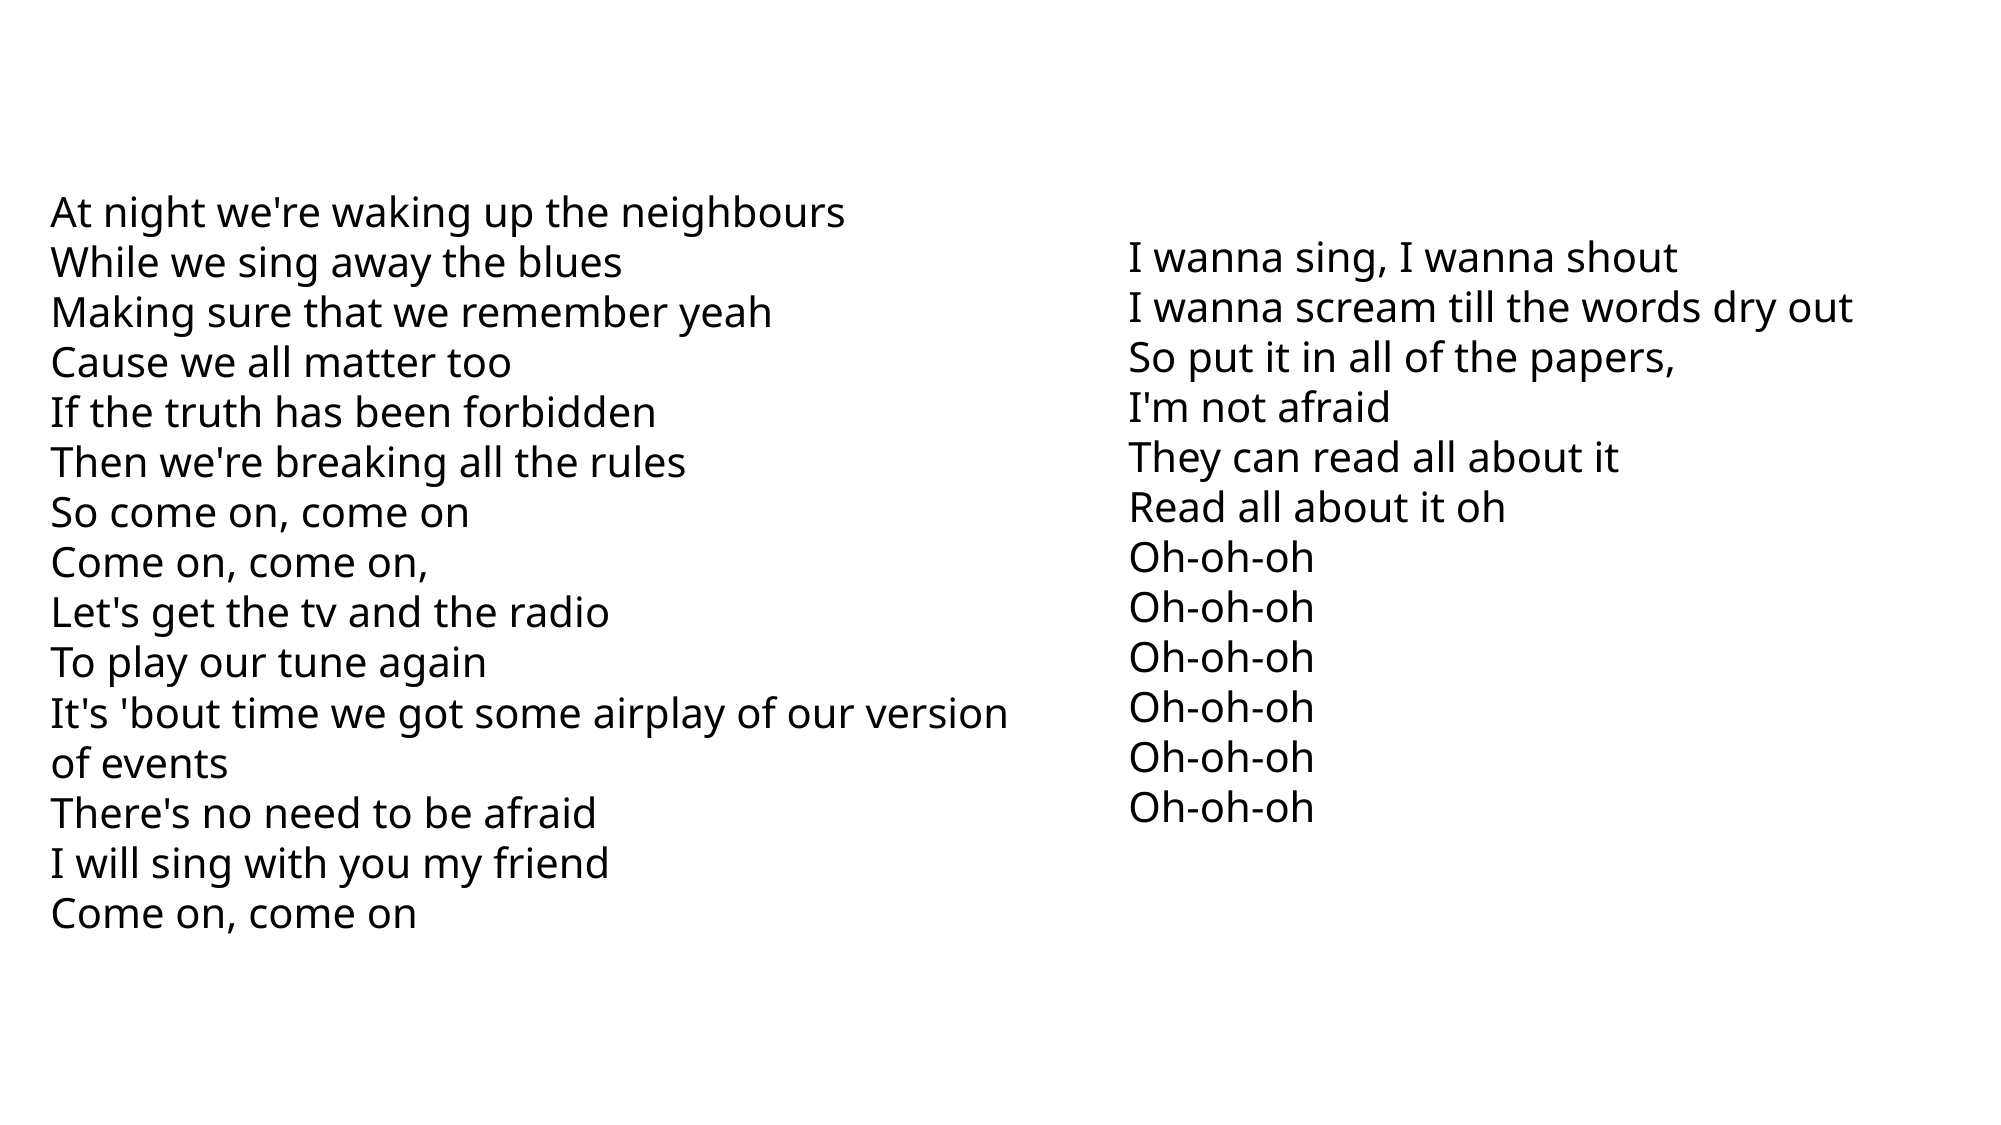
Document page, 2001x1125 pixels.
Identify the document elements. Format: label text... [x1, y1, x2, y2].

text_box I wanna sing, I wanna shout I wanna scream till the words dry out So put it in all of the papers, I'm not afraid They can read all about it Read all about it oh Oh-oh-oh Oh-oh-oh Oh-oh-oh Oh-oh-oh Oh-oh-oh Oh-oh-oh [1113, 222, 2000, 838]
text_box At night we're waking up the neighbours While we sing away the blues Making sure that we remember yeah Cause we all matter too If the truth has been forbidden Then we're breaking all the rules So come on, come on Come on, come on, Let's get the tv and the radio To play our tune again It's 'bout time we got some airplay of our version of events There's no need to be afraid I will sing with you my friend Come on, come on [35, 178, 1036, 944]
